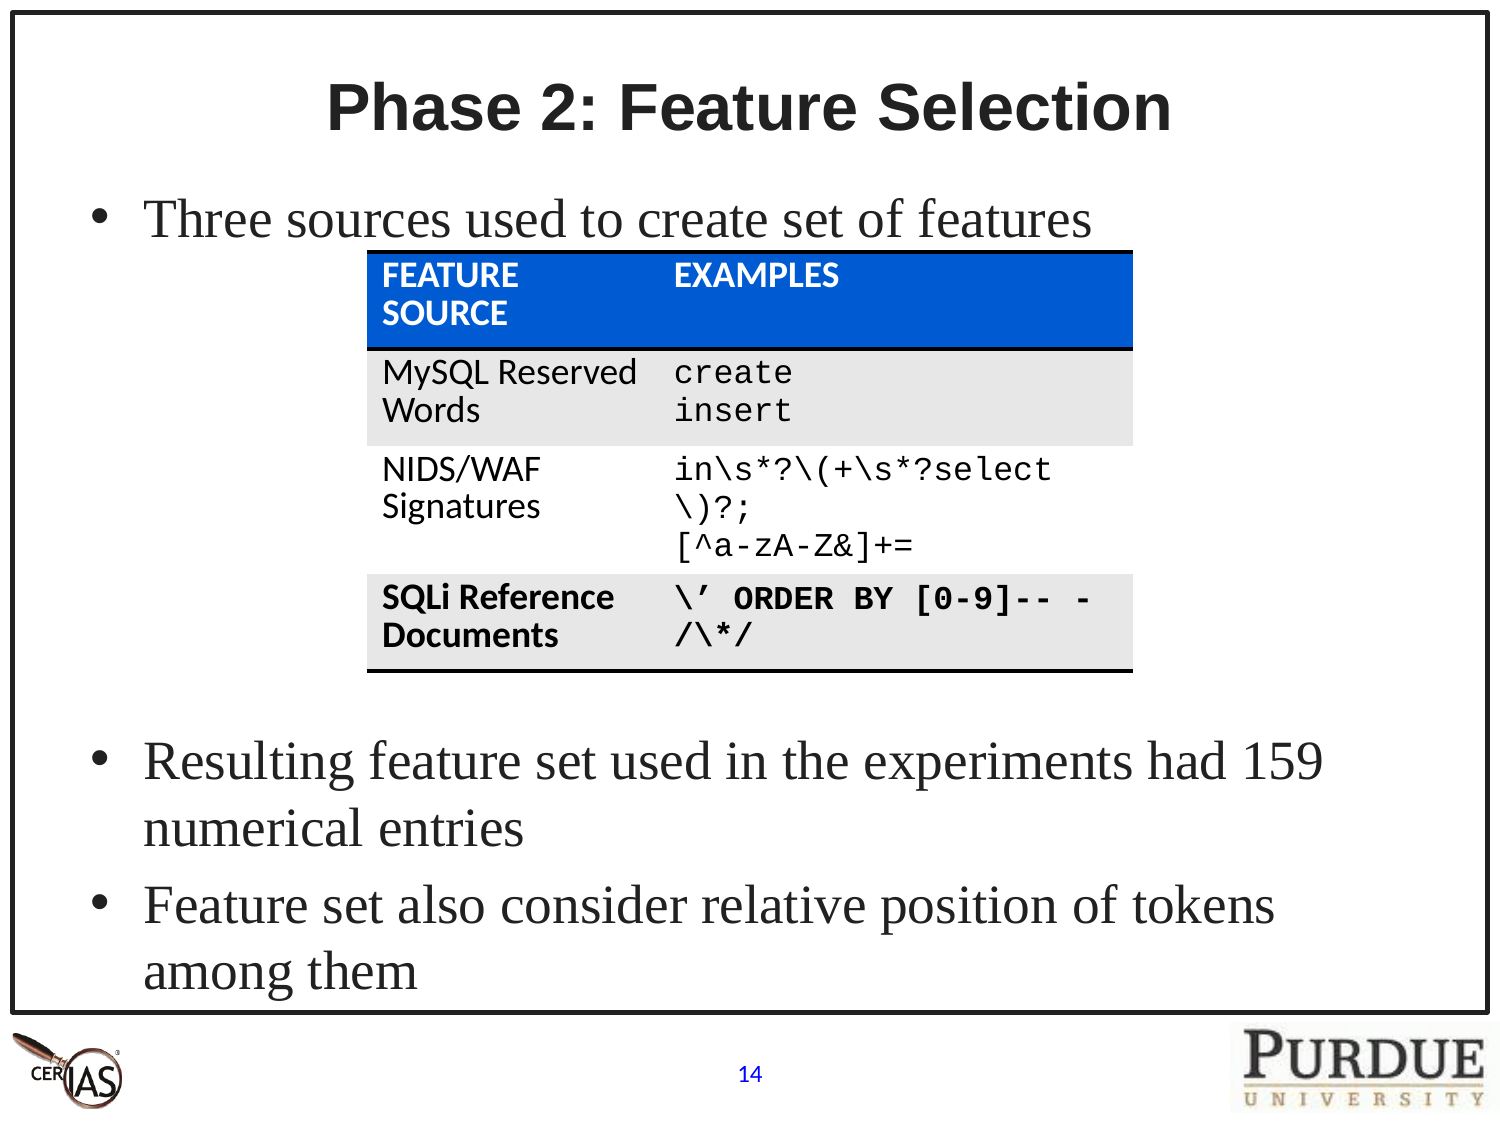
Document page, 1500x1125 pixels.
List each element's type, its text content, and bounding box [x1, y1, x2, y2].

table_cell SQLi Reference Documents [367, 574, 659, 669]
slide_number 14 [575, 1042, 925, 1103]
table_cell create insert [659, 351, 1133, 446]
table_header FEATURE SOURCE [367, 254, 659, 347]
table_cell MySQL Reserved Words [367, 351, 659, 446]
title Phase 2: Feature Selection [75, 45, 1425, 163]
table_header EXAMPLES [659, 254, 1133, 347]
picture [12, 1033, 122, 1109]
picture [1230, 1022, 1500, 1113]
table_cell in\s*?\(+\s*?select \)?; [^a-zA-Z&]+= [659, 446, 1133, 574]
table_cell NIDS/WAF Signatures [367, 446, 659, 574]
list Three sources used to create set of features Resulting feature set used in the experiments had 159 numerical entries Feature set also consider relative position of tokens among them [75, 174, 1425, 1013]
table_cell \’ ORDER BY [0-9]-- - /\*/ [659, 574, 1133, 669]
